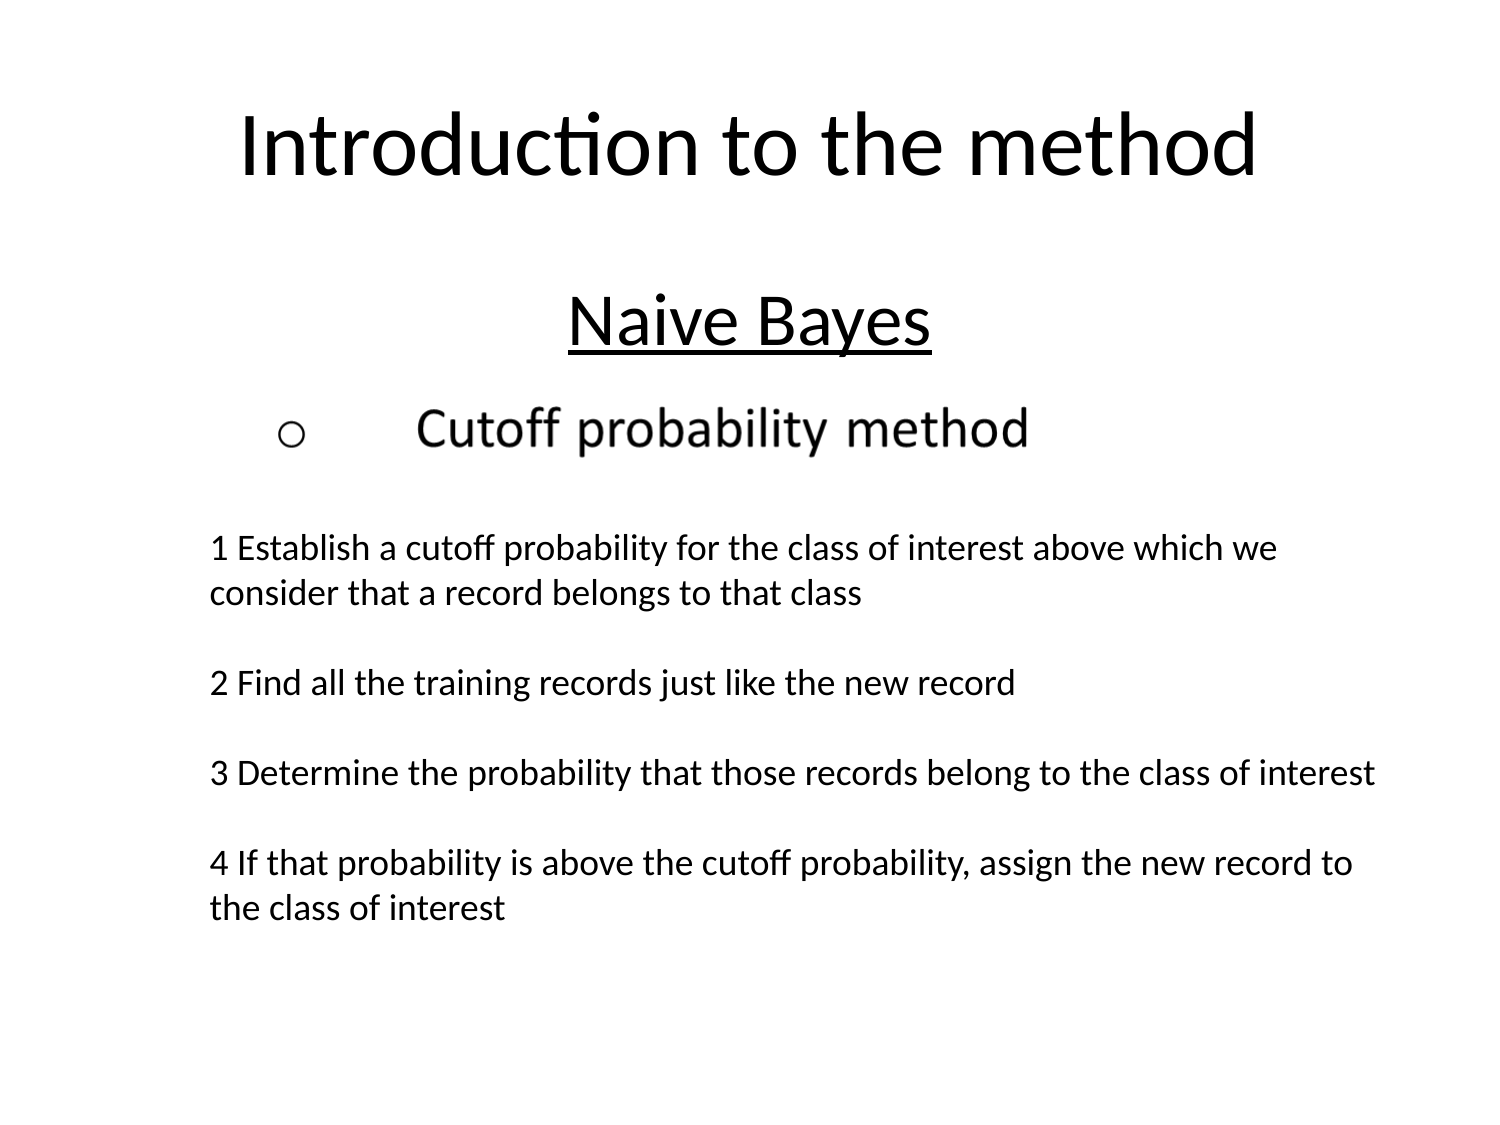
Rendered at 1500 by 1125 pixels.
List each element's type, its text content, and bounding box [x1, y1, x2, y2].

list Naive Bayes [75, 262, 1425, 1005]
title Introduction to the method [75, 45, 1425, 233]
picture [241, 375, 1065, 499]
text_box 1 Establish a cutoff probability for the class of interest above which we consider that a record belongs to that class 2 Find all the training records just like the new record 3 Determine the probability that those records belong to the class of interest 4 If that probability is above the cutoff probability, assign the new record to the class of interest [194, 515, 1400, 935]
